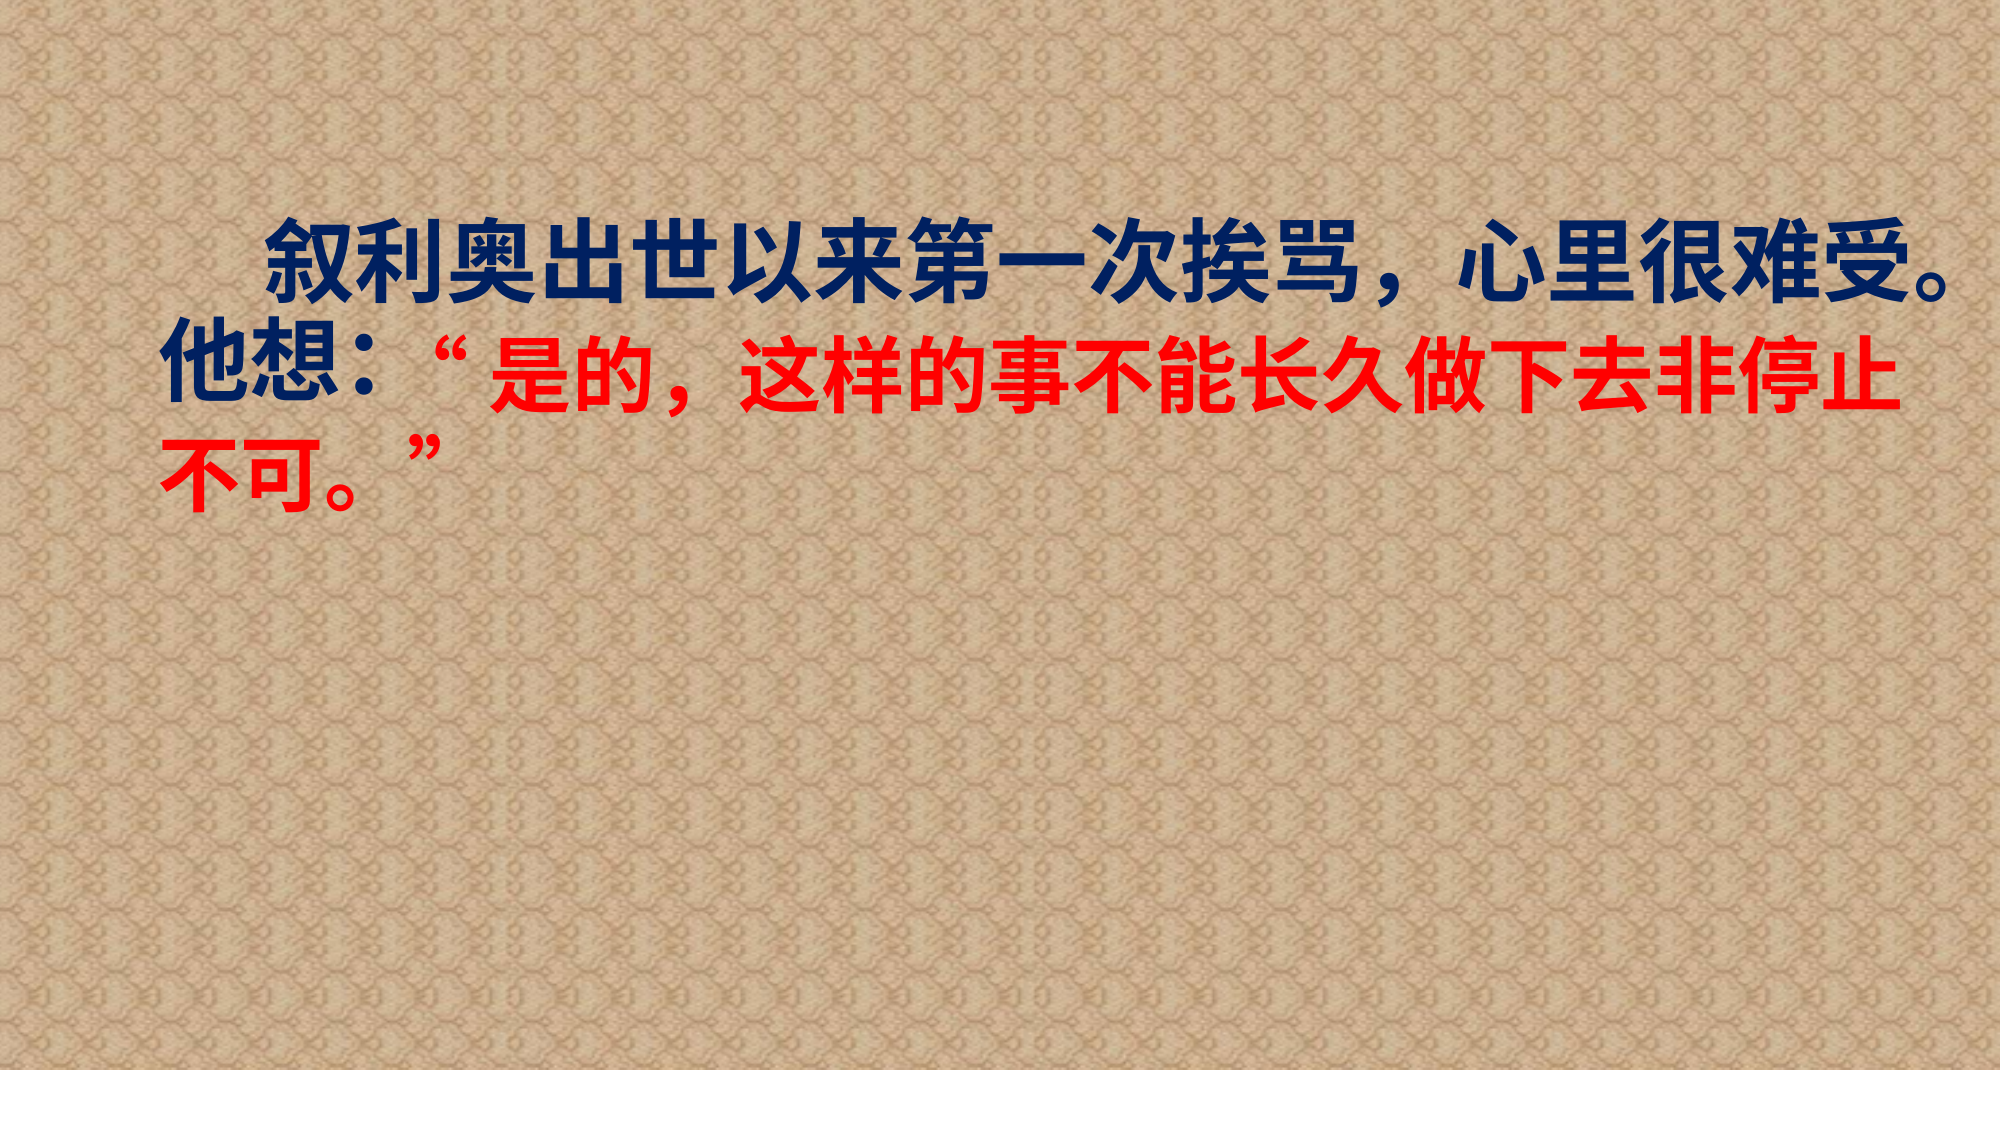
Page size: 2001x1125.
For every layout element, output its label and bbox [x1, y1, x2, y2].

list [0, 0, 2000, 1070]
